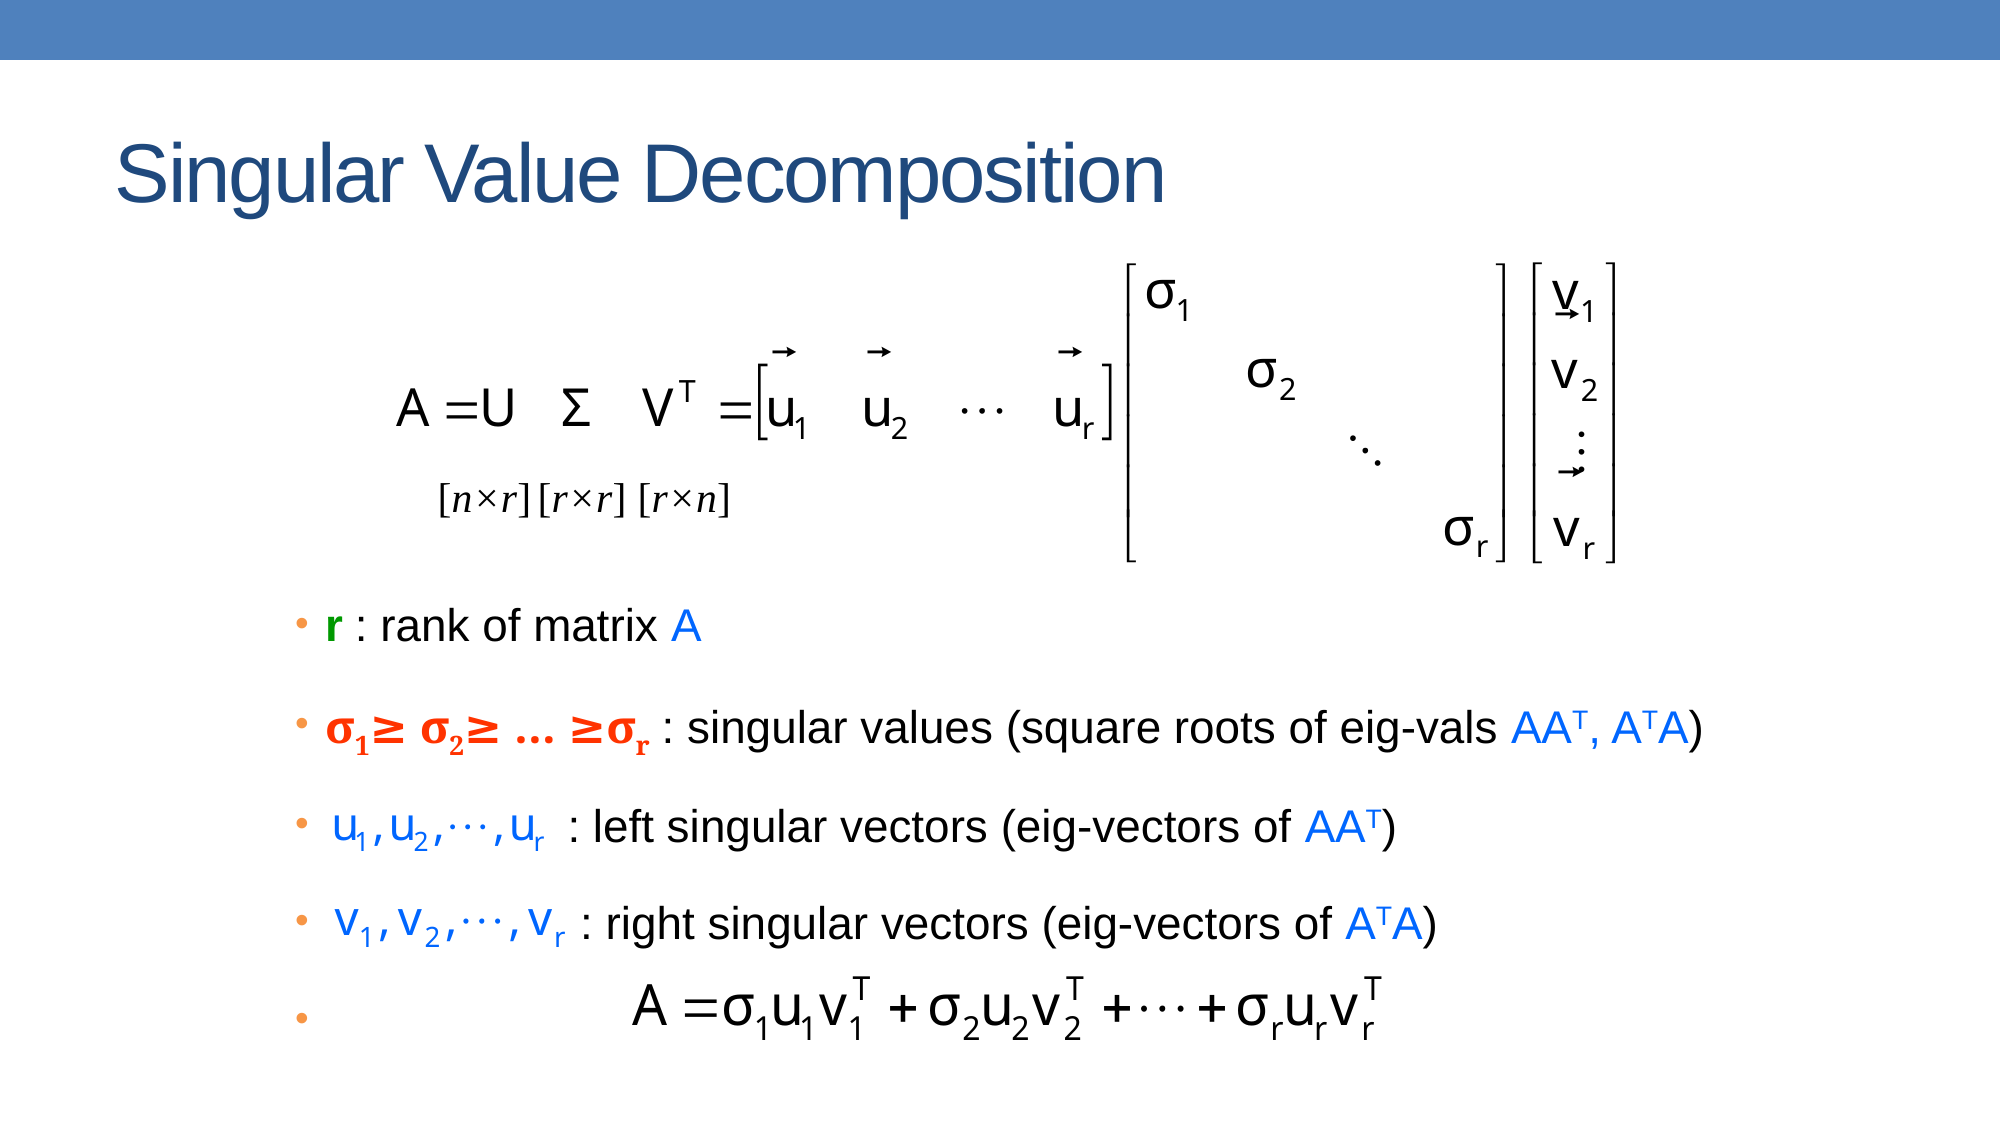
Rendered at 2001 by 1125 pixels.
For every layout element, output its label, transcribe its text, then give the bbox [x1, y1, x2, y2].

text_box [326, 886, 570, 953]
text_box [387, 250, 1647, 573]
title Singular Value Decomposition [99, 87, 1900, 250]
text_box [326, 794, 550, 857]
list r : rank of matrix A σ1≥ σ2≥ … ≥σr : singular values (square roots of eig-vals AAT, ATA) : left singular vectors (eig-vectors of AAT) : right singular vectors (eig-vectors of ATA) [280, 302, 1726, 1083]
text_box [622, 963, 1392, 1047]
